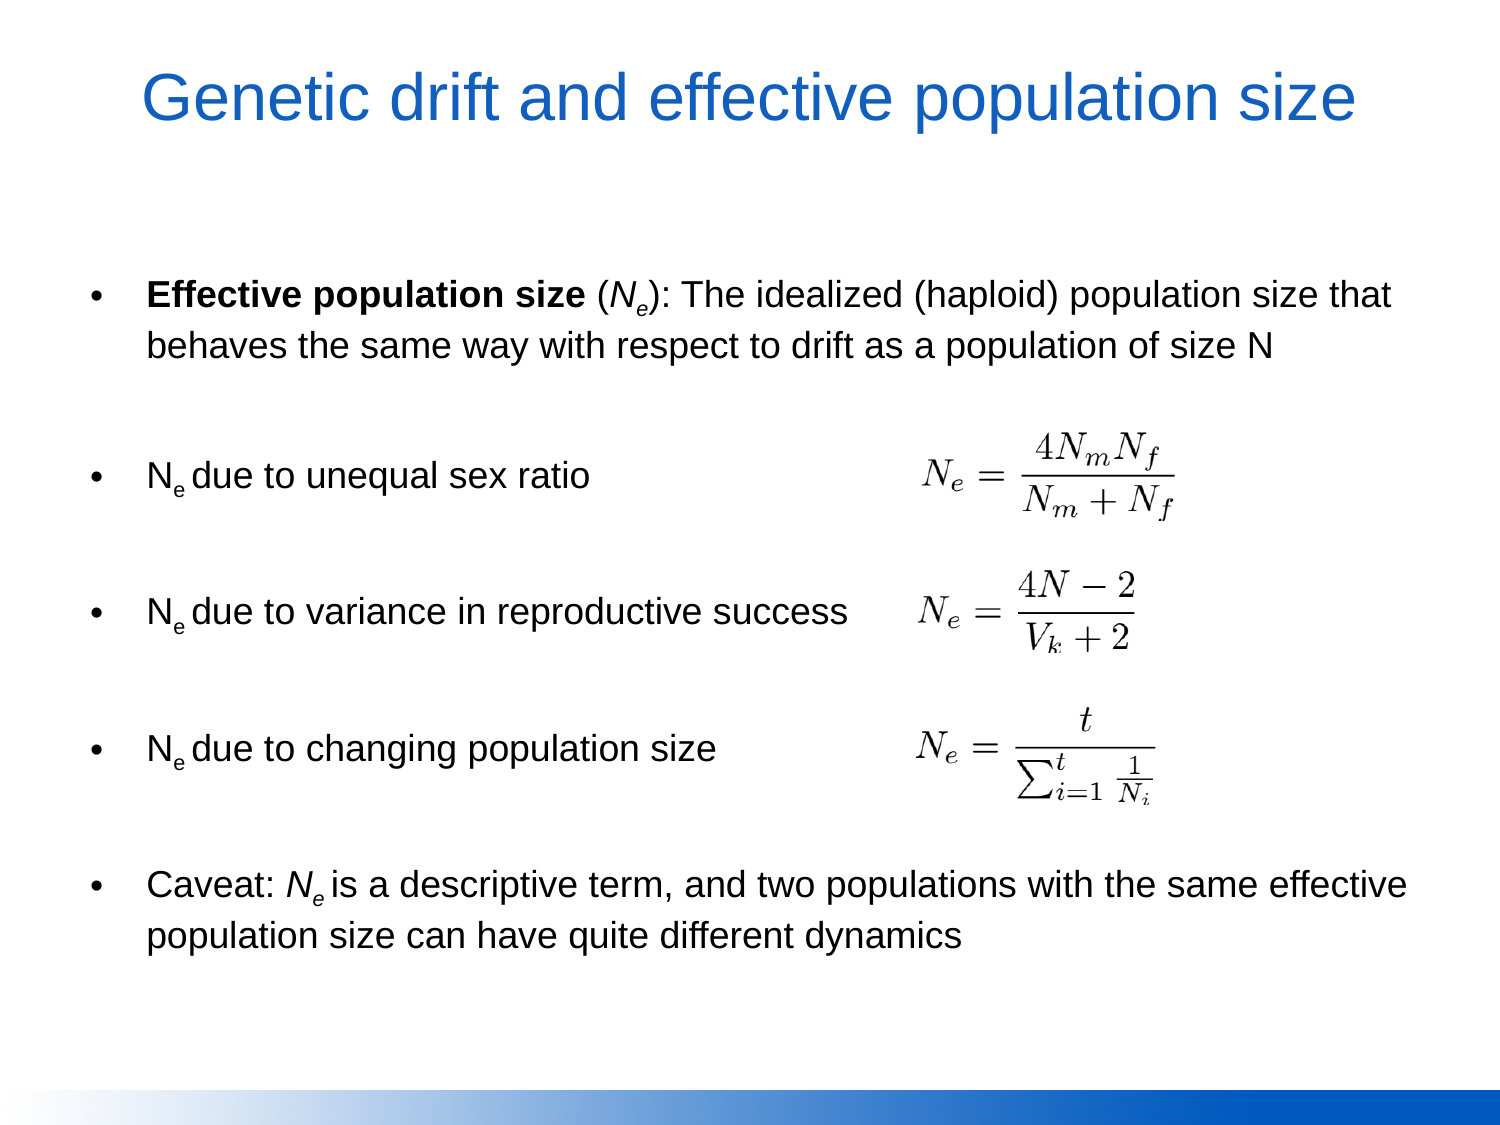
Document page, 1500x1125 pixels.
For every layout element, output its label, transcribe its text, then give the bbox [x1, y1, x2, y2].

picture [917, 569, 1135, 654]
picture [1, 1089, 1500, 1125]
title Genetic drift and effective population size [75, 0, 1425, 188]
list Effective population size (Ne): The idealized (haploid) population size that behaves the same way with respect to drift as a population of size N Ne due to unequal sex ratio Ne due to variance in reproductive success Ne due to changing population size Caveat: Ne is a descriptive term, and two populations with the same effective population size can have quite different dynamics [75, 262, 1425, 1005]
picture [915, 706, 1156, 805]
picture [921, 432, 1175, 522]
